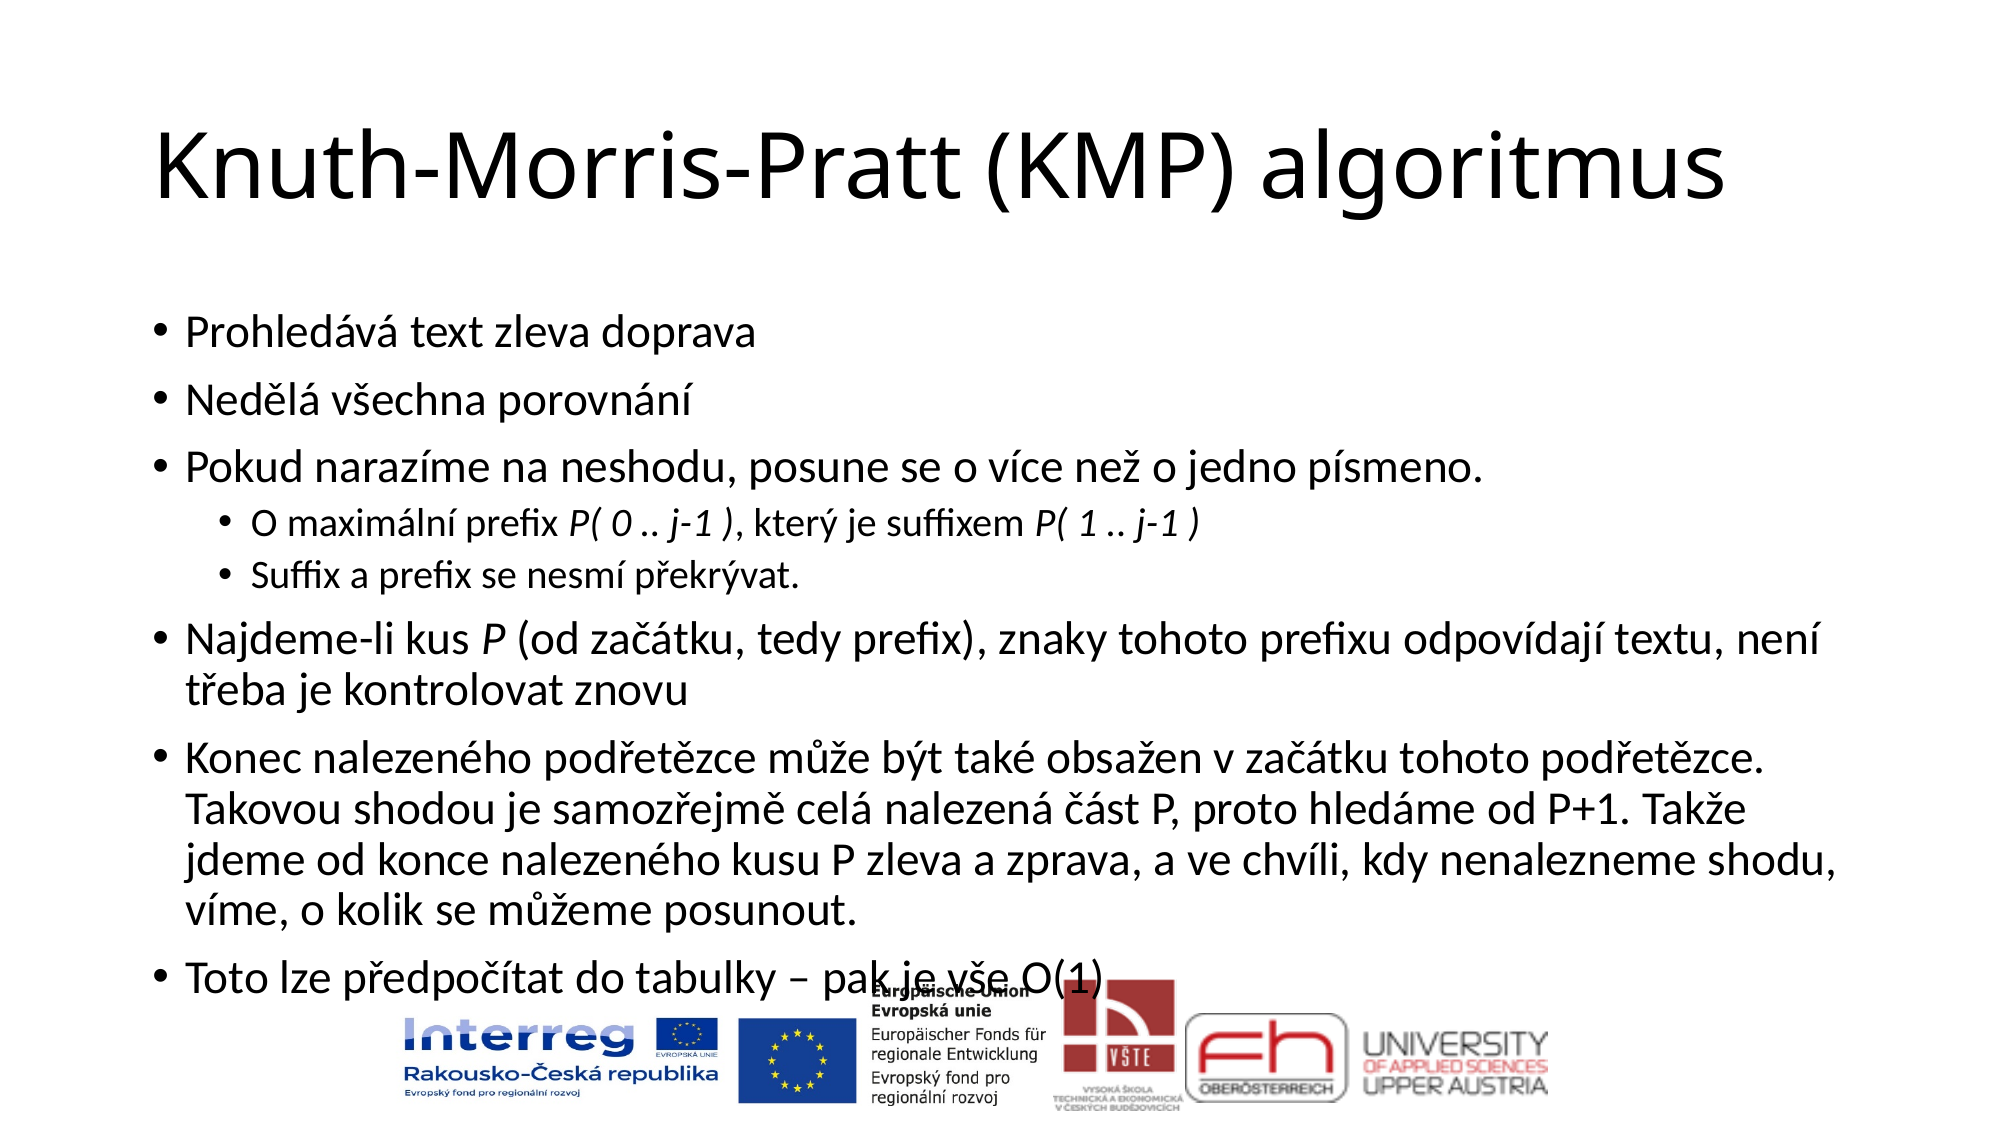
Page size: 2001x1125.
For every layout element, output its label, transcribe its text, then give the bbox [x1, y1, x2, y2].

picture [374, 1014, 1046, 1125]
title Knuth-Morris-Pratt (KMP) algoritmus [137, 59, 1863, 278]
list Prohledává text zleva doprava Nedělá všechna porovnání Pokud narazíme na neshodu, posune se o více než o jedno písmeno. O maximální prefix P( 0 .. j-1 ), který je suffixem P( 1 .. j-1 ) Suffix a prefix se nesmí překrývat. Najdeme-li kus P (od začátku, tedy prefix), znaky tohoto prefixu odpovídají textu, není třeba je kontrolovat znovu Konec nalezeného podřetězce může být také obsažen v začátku tohoto podřetězce. Takovou shodou je samozřejmě celá nalezená část P, proto hledáme od P+1. Takže jdeme od konce nalezeného kusu P zleva a zprava, a ve chvíli, kdy nenalezneme shodu, víme, o kolik se můžeme posunout. Toto lze předpočítat do tabulky – pak je vše O(1) [137, 299, 1863, 1014]
picture [1053, 1014, 1184, 1111]
picture [1185, 1014, 1548, 1103]
